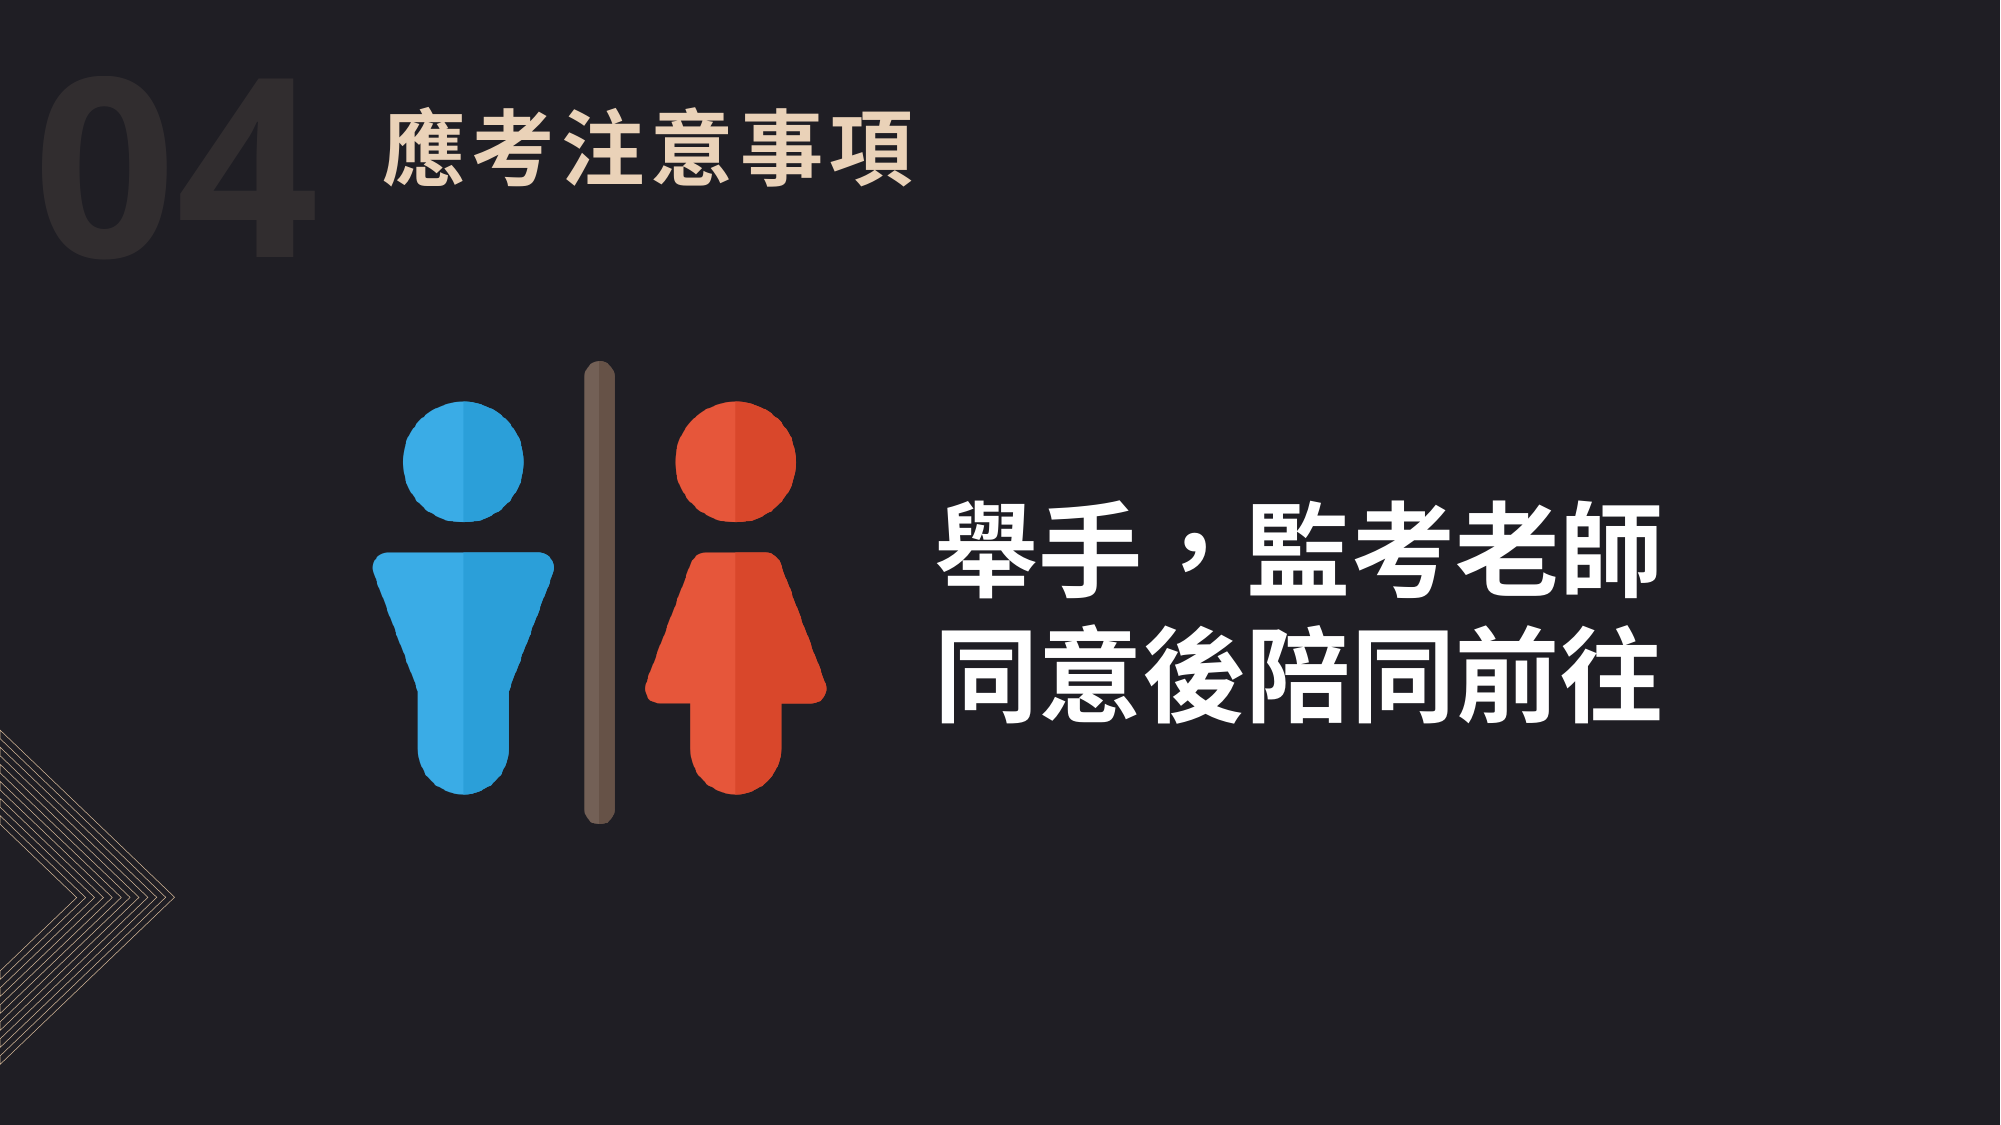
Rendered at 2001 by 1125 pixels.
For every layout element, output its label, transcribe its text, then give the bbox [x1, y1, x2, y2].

text_box 舉手，監考老師同意後陪同前往 [915, 478, 1684, 743]
text_box 應考注意事項 [367, 89, 1136, 204]
text_box 04 [18, 0, 549, 315]
picture [367, 361, 831, 825]
text_box [0, 728, 177, 1066]
